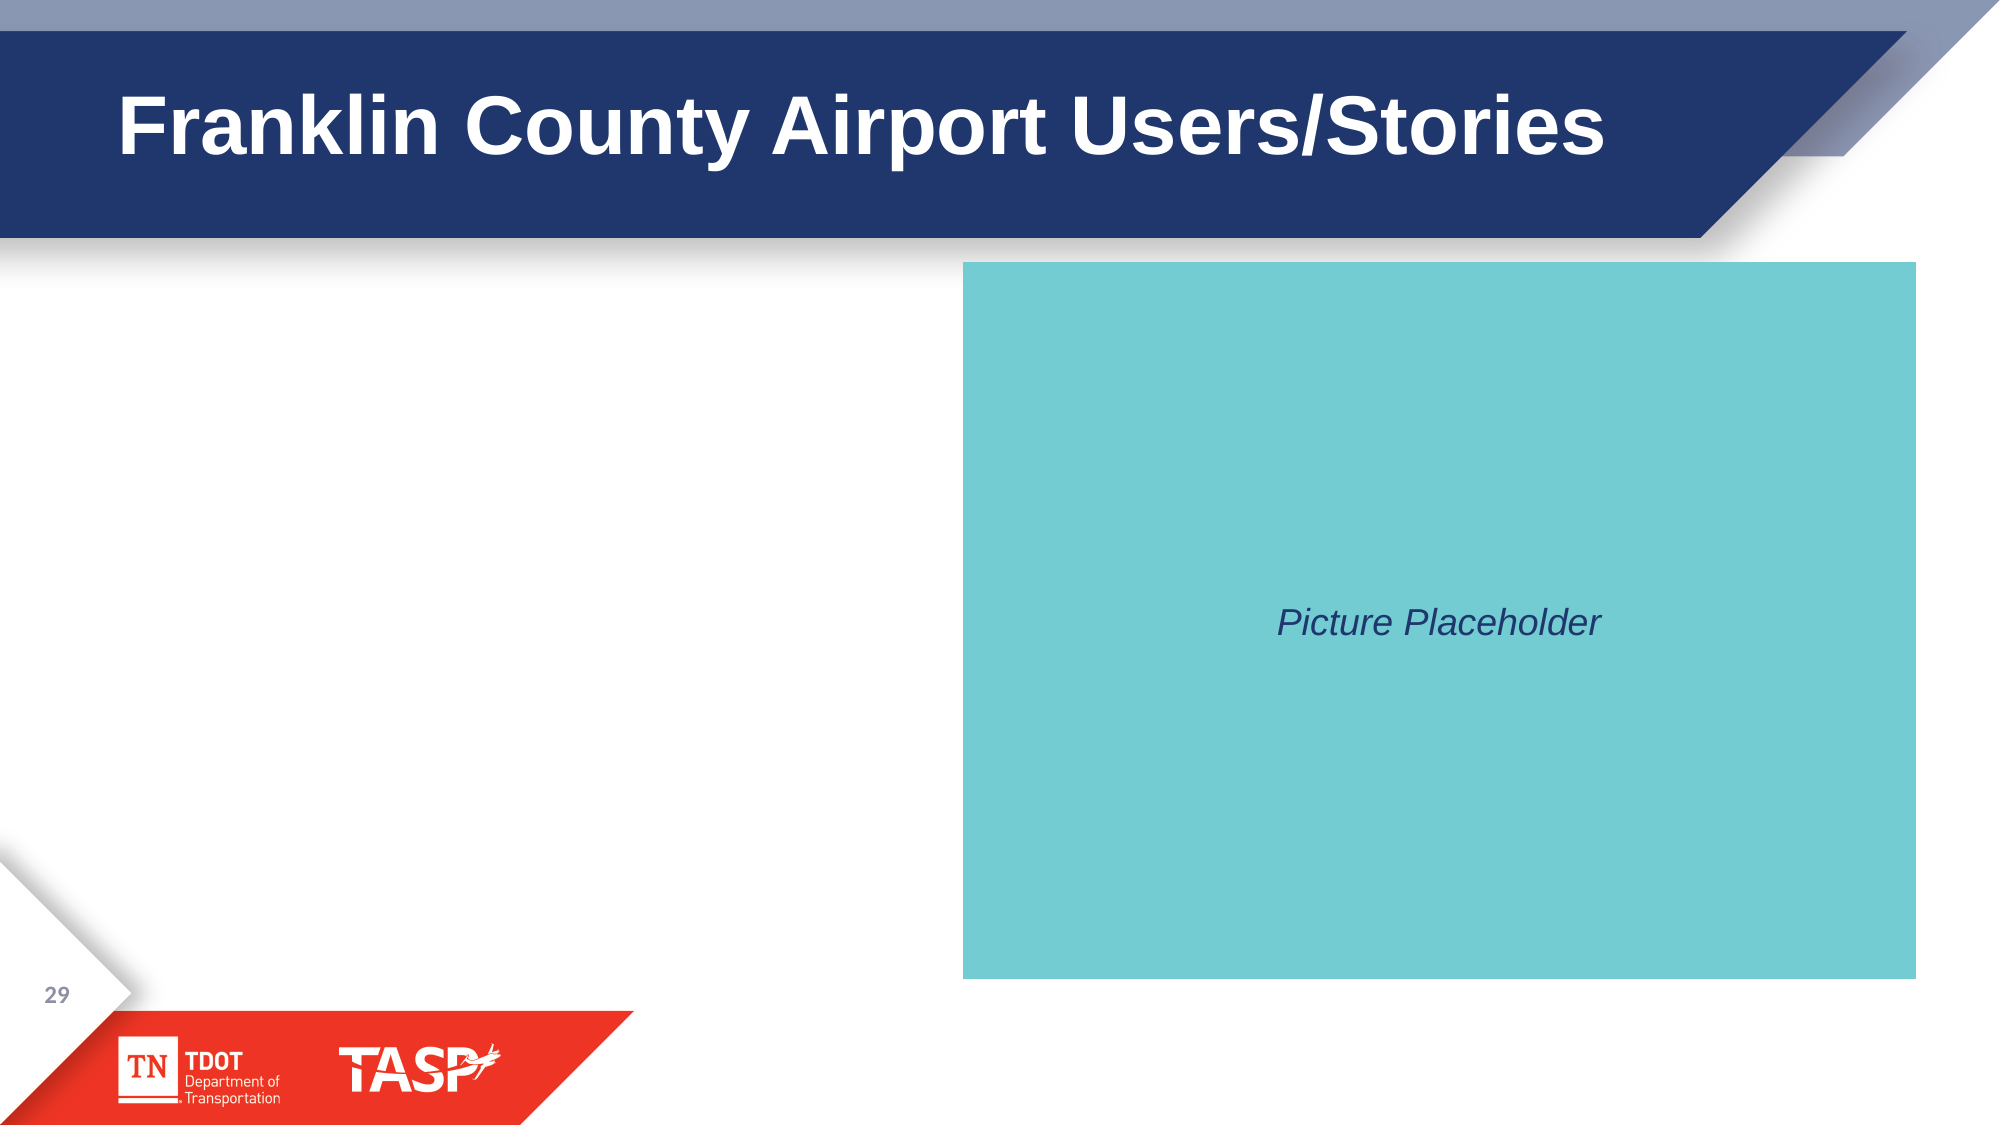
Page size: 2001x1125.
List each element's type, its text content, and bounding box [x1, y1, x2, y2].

text_box Picture Placeholder [1200, 590, 1678, 650]
picture [0, 0, 2001, 1125]
text_box [963, 262, 1916, 979]
slide_number 29 [0, 963, 85, 1024]
title Franklin County Airport Users/Stories [102, 32, 2000, 223]
